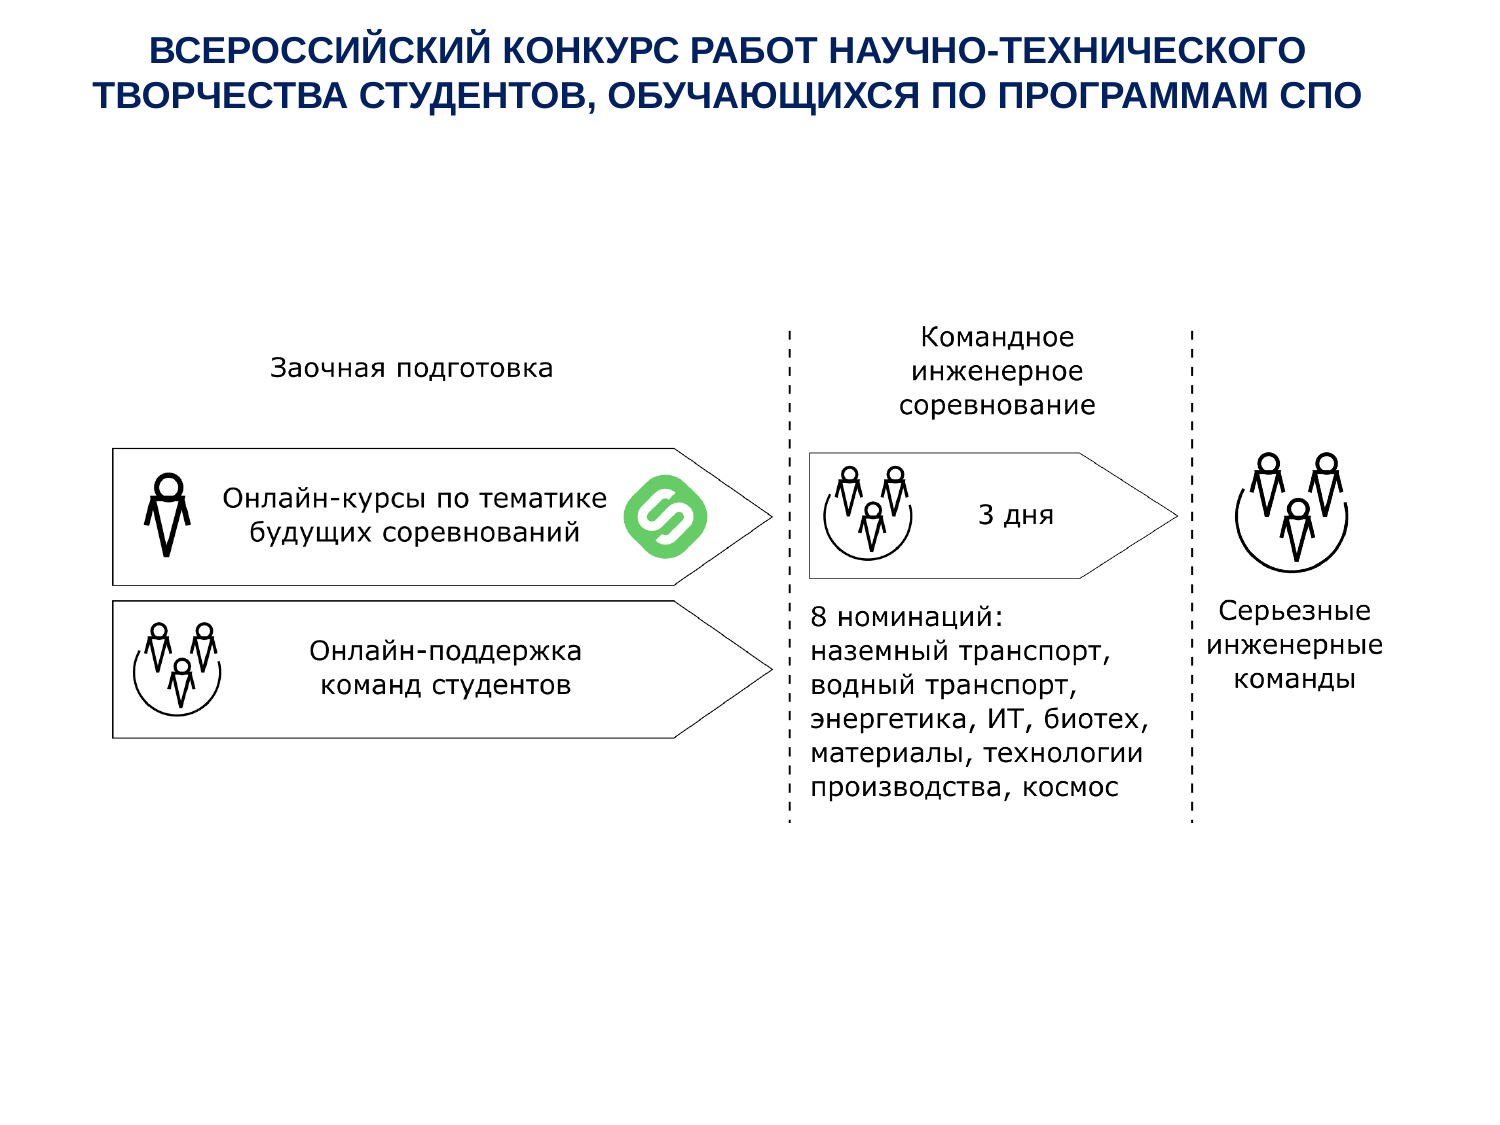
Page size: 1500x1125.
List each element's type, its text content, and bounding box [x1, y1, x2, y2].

picture [111, 326, 1383, 823]
text_box ВСЕРОССИЙСКИЙ КОНКУРС РАБОТ НАУЧНО-ТЕХНИЧЕСКОГО ТВОРЧЕСТВА СТУДЕНТОВ, ОБУЧАЮЩИХСЯ ПО ПРОГРАММАМ СПО [56, 19, 1400, 124]
